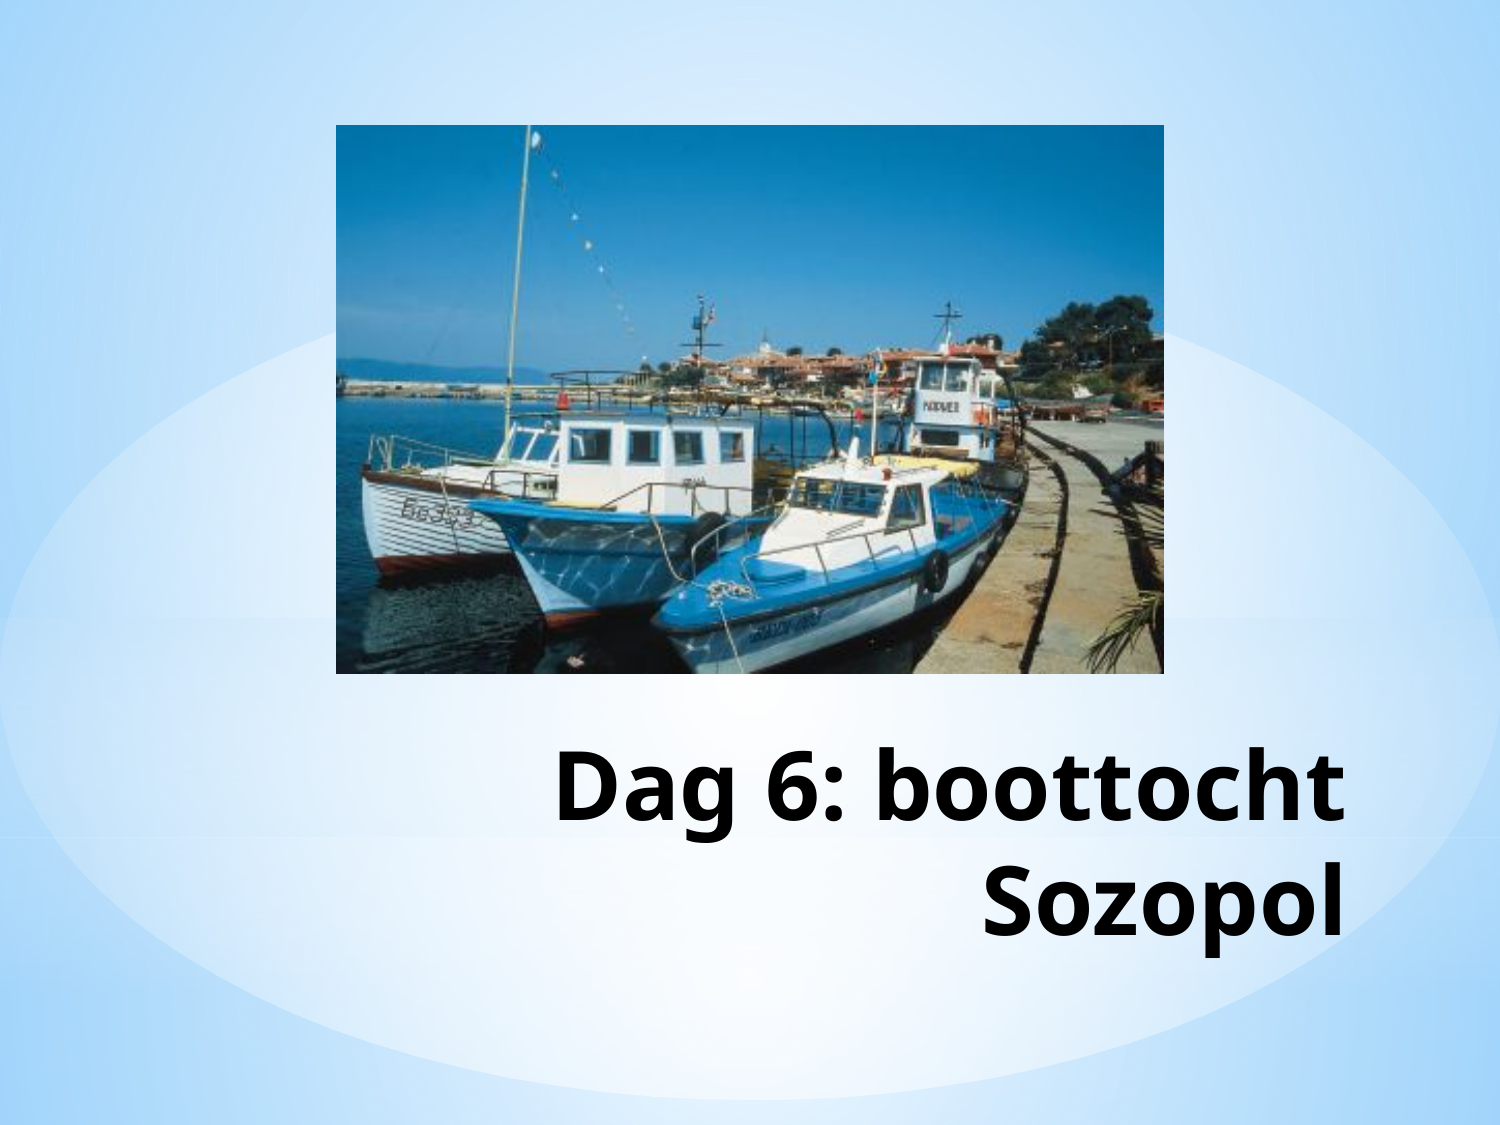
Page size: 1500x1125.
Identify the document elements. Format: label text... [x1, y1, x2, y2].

picture [336, 125, 1164, 674]
picture [1098, 125, 1128, 129]
title Dag 6: boottocht Sozopol [294, 717, 1363, 905]
